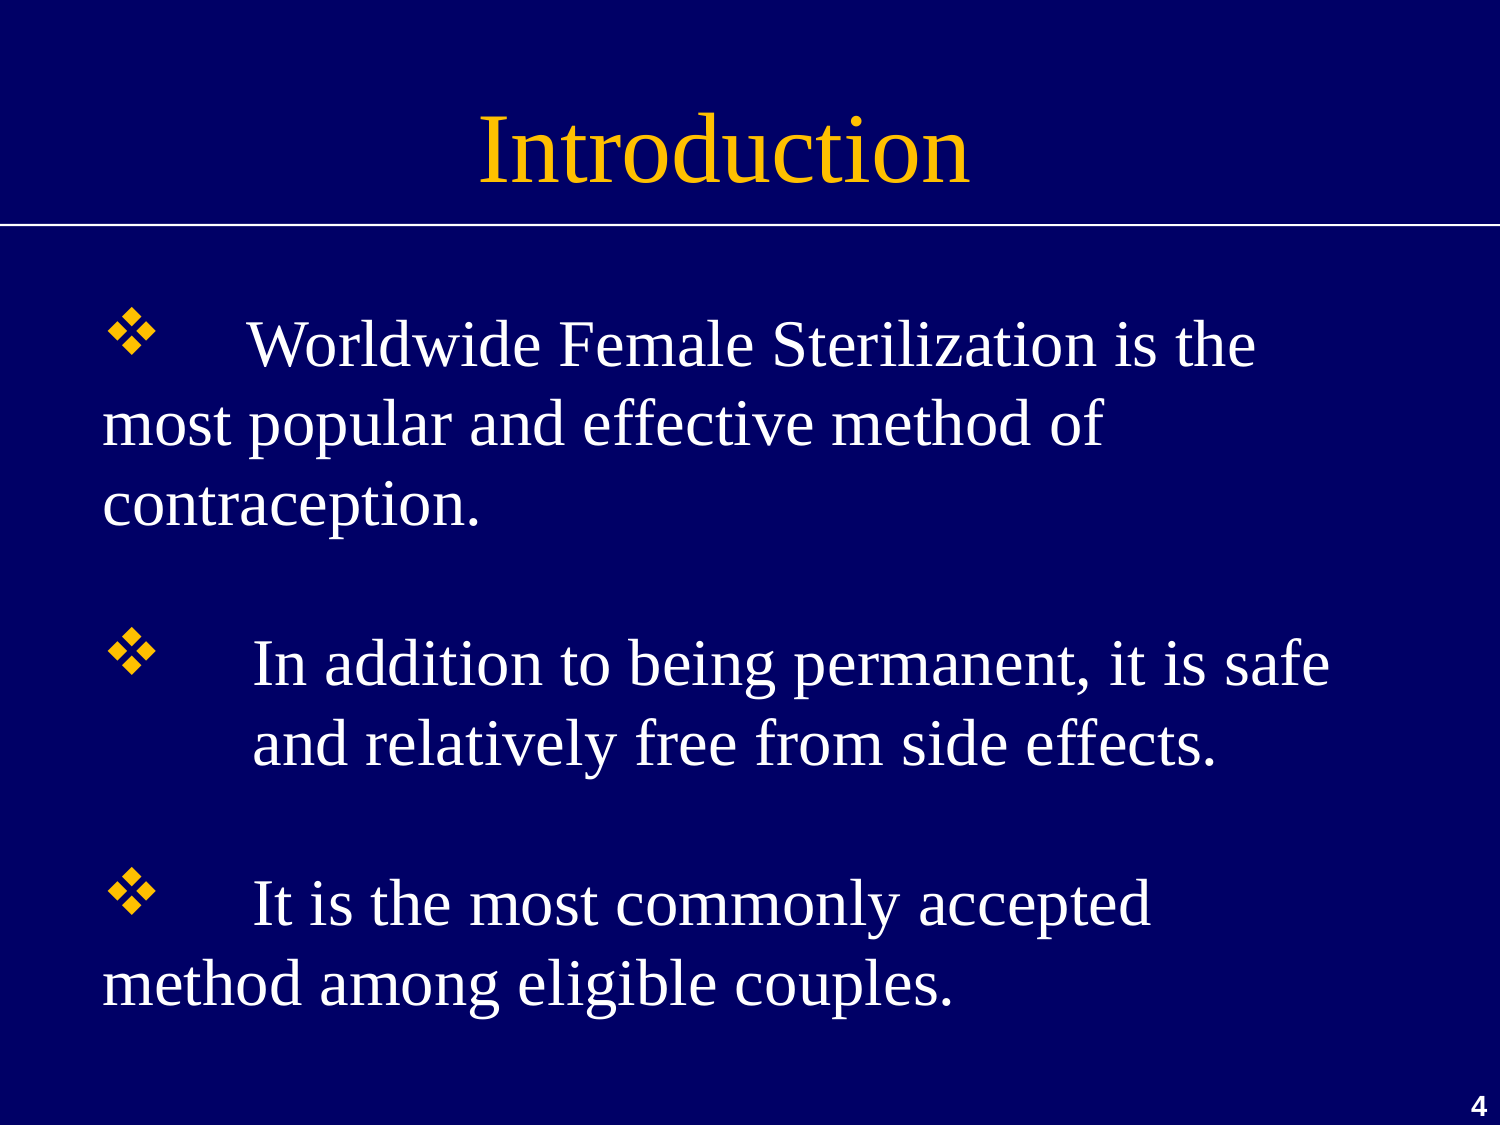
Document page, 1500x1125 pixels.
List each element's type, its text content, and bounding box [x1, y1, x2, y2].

text_box Worldwide Female Sterilization is the most popular and effective method of contraception. In addition to being permanent, it is safe and relatively free from side effects. It is the most commonly accepted method among eligible couples. [87, 291, 1350, 1027]
text_box Introduction [462, 75, 1000, 210]
